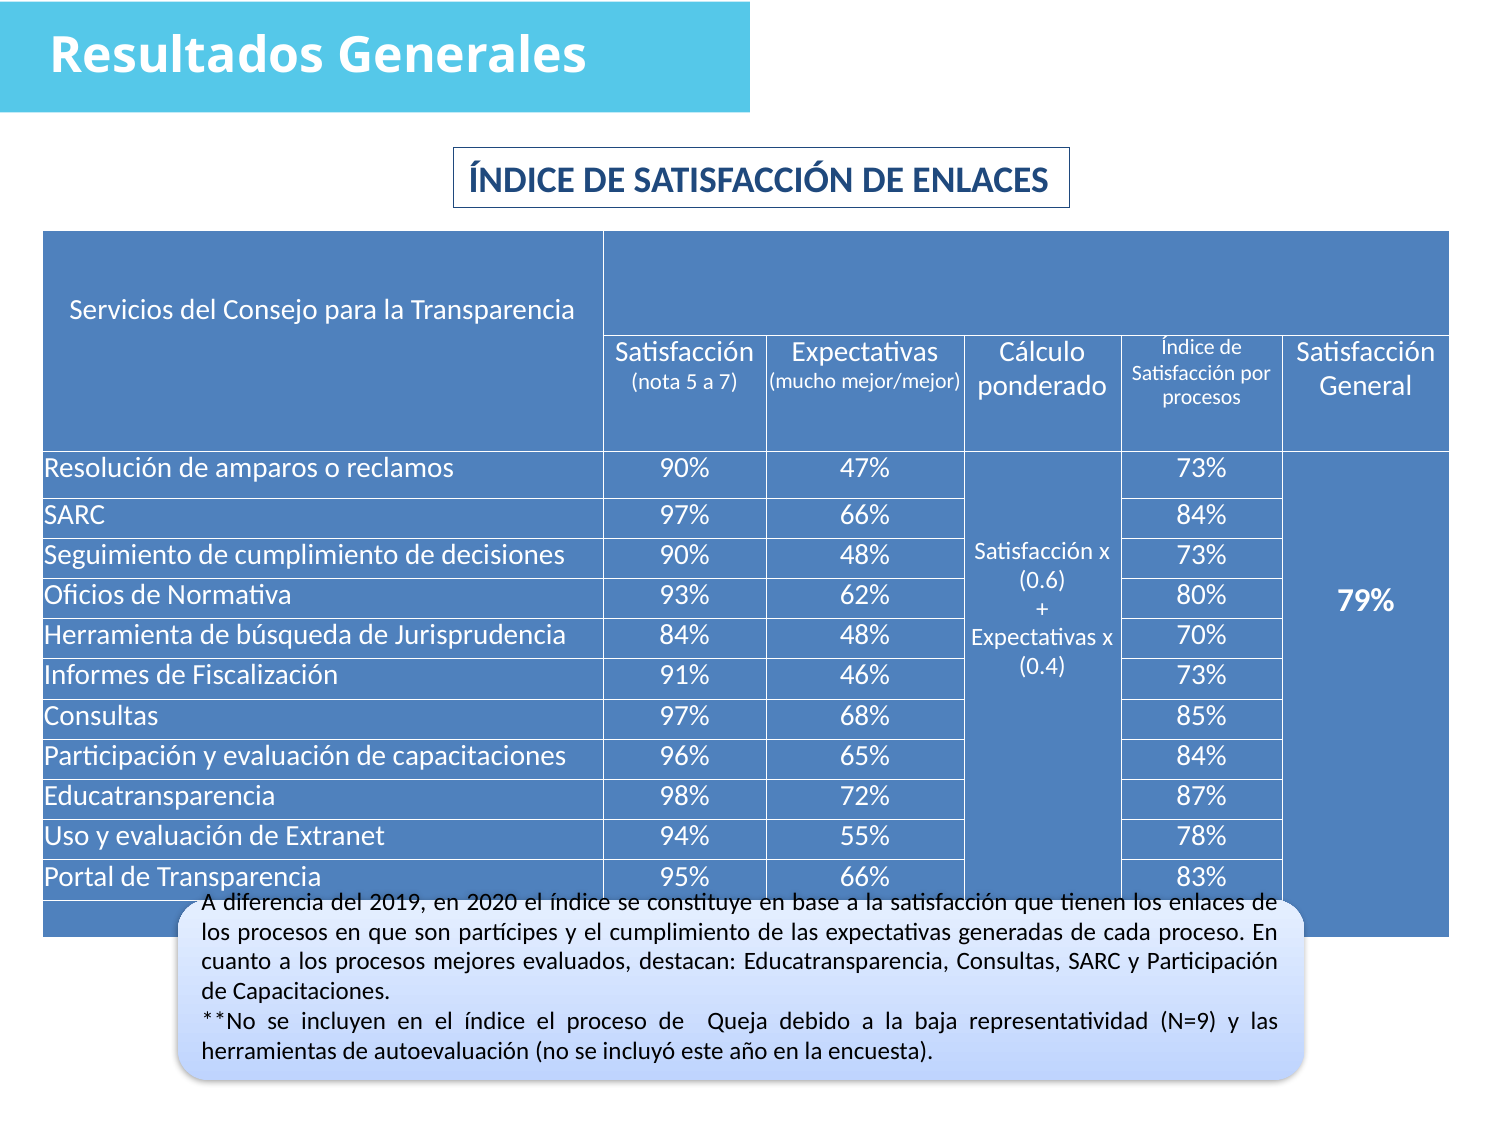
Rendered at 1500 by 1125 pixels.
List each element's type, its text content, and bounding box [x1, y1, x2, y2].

table_cell 90% [604, 539, 766, 578]
table_cell 73% [1122, 452, 1282, 498]
table_cell [43, 901, 191, 937]
table_cell 73% [1122, 659, 1282, 699]
table_cell 84% [604, 619, 766, 658]
table_cell 47% [767, 452, 964, 498]
table_cell Oficios de Normativa [43, 579, 603, 618]
table_cell 62% [767, 579, 964, 618]
text_box A diferencia del 2019, en 2020 el índice se constituye en base a la satisfacción que tienen los enlaces de los procesos en que son partícipes y el cumplimiento de las expectativas generadas de cada proceso. En cuanto a los procesos mejores evaluados, destacan: Educatransparencia, Consultas, SARC y Participación de Capacitaciones. **No se incluyen en el índice el proceso de Queja debido a la baja representatividad (N=9) y las herramientas de autoevaluación (no se incluyó este año en la encuesta). [177, 899, 1305, 1081]
text_box Resultados Generales [35, 14, 1443, 90]
table_cell Índice de Satisfacción por procesos [1122, 336, 1282, 451]
table_cell 72% [767, 780, 964, 819]
table_cell 55% [767, 820, 964, 859]
table_cell 87% [1122, 780, 1282, 819]
table_cell 83% [1122, 860, 1282, 898]
table_cell Herramienta de búsqueda de Jurisprudencia [43, 619, 603, 658]
table_cell Participación y evaluación de capacitaciones [43, 740, 603, 779]
table_cell 84% [1122, 499, 1282, 538]
table_cell Satisfacción General [1283, 336, 1449, 451]
table_cell 94% [604, 820, 766, 859]
table_cell 48% [767, 619, 964, 658]
table_cell SARC [43, 499, 603, 538]
table_cell 97% [604, 499, 766, 538]
table_cell 85% [1122, 700, 1282, 739]
text_box ÍNDICE DE SATISFACCIÓN DE ENLACES [453, 147, 1070, 208]
table_cell 73% [1122, 539, 1282, 578]
table_cell 65% [767, 740, 964, 779]
table_cell Informes de Fiscalización [43, 659, 603, 699]
table_cell 97% [604, 700, 766, 739]
table_cell Seguimiento de cumplimiento de decisiones [43, 539, 603, 578]
table_cell 46% [767, 659, 964, 699]
table_cell Educatransparencia [43, 780, 603, 819]
table_cell 95% [604, 860, 766, 897]
table_cell 66% [767, 499, 964, 538]
table_cell 79% [1283, 452, 1449, 937]
table_cell 98% [604, 780, 766, 819]
table_cell 84% [1122, 740, 1282, 779]
table_cell Cálculo ponderado [965, 336, 1121, 451]
table_cell Portal de Transparencia [43, 860, 603, 900]
table_cell 93% [604, 579, 766, 618]
table_cell Resolución de amparos o reclamos [43, 452, 603, 498]
table_cell Satisfacción x (0.6) + Expectativas x (0.4) [965, 452, 1121, 897]
table_cell 48% [767, 539, 964, 578]
table_cell 70% [1122, 619, 1282, 658]
table_cell 90% [604, 452, 766, 498]
table_cell Consultas [43, 700, 603, 739]
table_header [604, 231, 1449, 335]
table_cell Expectativas (mucho mejor/mejor) [767, 336, 964, 451]
text_box [0, 1, 750, 113]
table_cell 80% [1122, 579, 1282, 618]
table_header Servicios del Consejo para la Transparencia [43, 231, 603, 451]
table_cell 91% [604, 659, 766, 699]
table_cell Uso y evaluación de Extranet [43, 820, 603, 859]
table_cell 96% [604, 740, 766, 779]
table_cell 78% [1122, 820, 1282, 859]
table_cell Satisfacción (nota 5 a 7) [604, 336, 766, 451]
table_cell 66% [767, 860, 964, 897]
table_cell 68% [767, 700, 964, 739]
